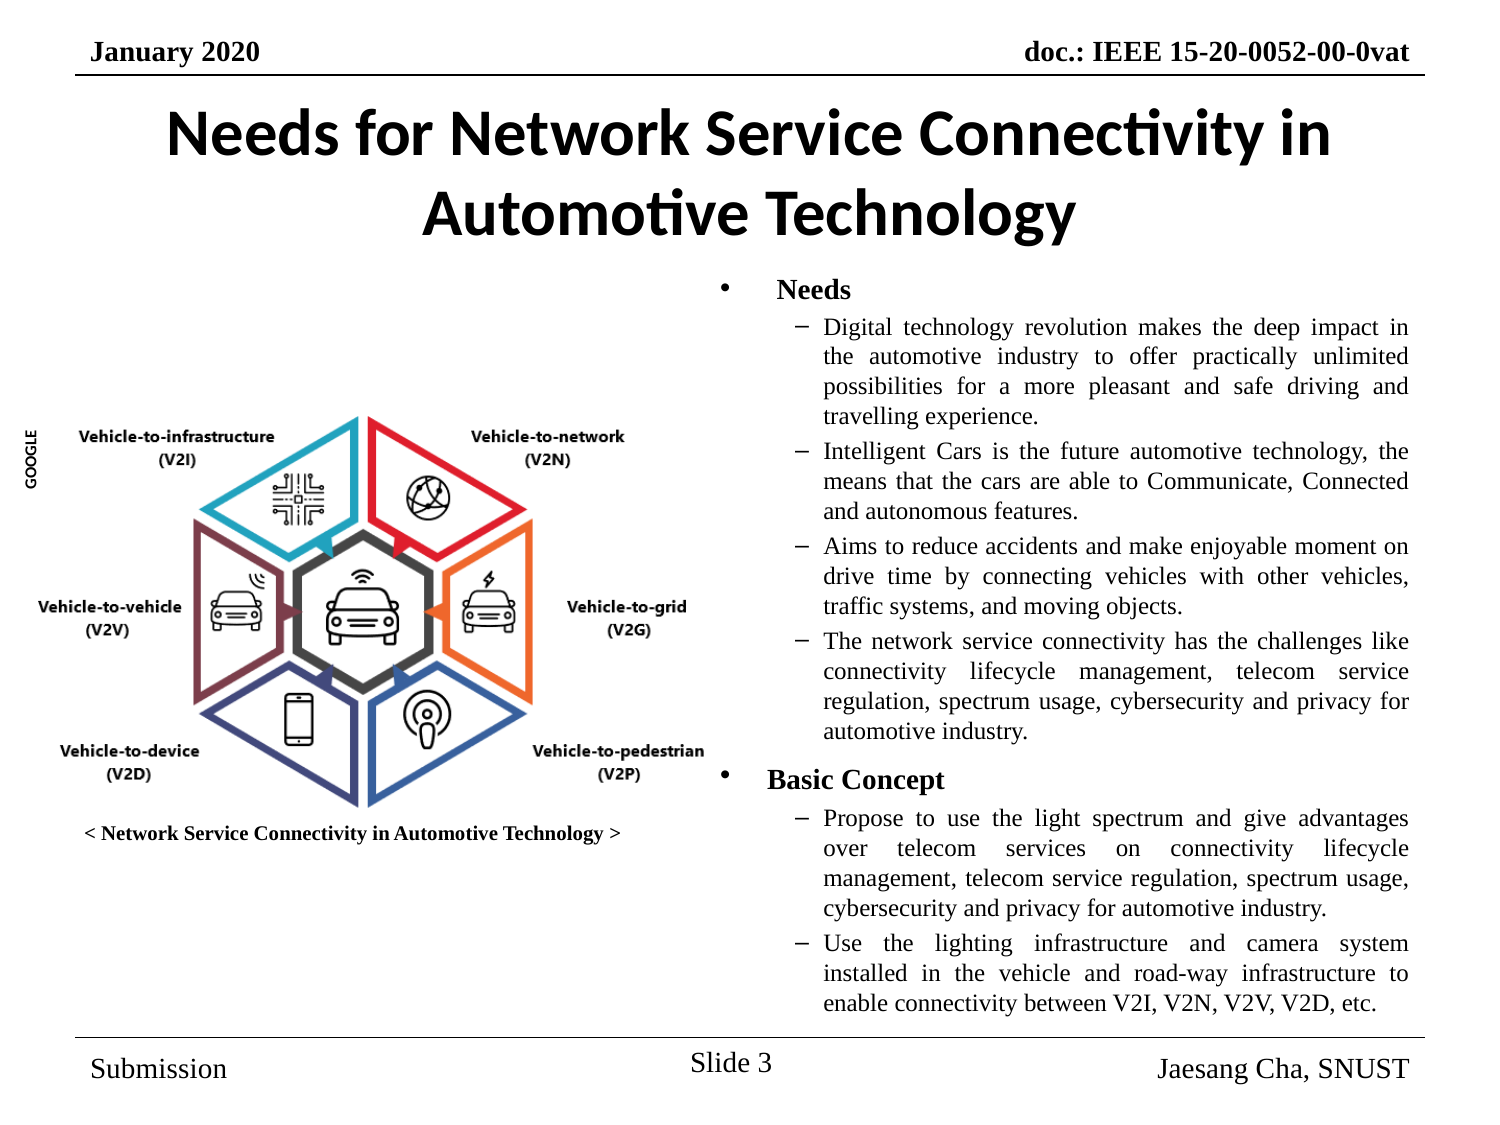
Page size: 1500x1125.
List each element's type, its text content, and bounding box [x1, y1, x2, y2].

text_box < Network Service Connectivity in Automotive Technology > [0, 812, 706, 857]
text_box Needs Digital technology revolution makes the deep impact in the automotive industry to offer practically unlimited possibilities for a more pleasant and safe driving and travelling experience. Intelligent Cars is the future automotive technology, the means that the cars are able to Communicate, Connected and autonomous features. Aims to reduce accidents and make enjoyable moment on drive time by connecting vehicles with other vehicles, traffic systems, and moving objects. The network service connectivity has the challenges like connectivity lifecycle management, telecom service regulation, spectrum usage, cybersecurity and privacy for automotive industry. Basic Concept Propose to use the light spectrum and give advantages over telecom services on connectivity lifecycle management, telecom service regulation, spectrum usage, cybersecurity and privacy for automotive industry. Use the lighting infrastructure and camera system installed in the vehicle and road-way infrastructure to enable connectivity between V2I, V2N, V2V, V2D, etc. [705, 262, 1425, 1033]
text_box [12, 415, 710, 813]
text_box Slide 3 [675, 1035, 788, 1086]
text_box Needs for Network Service Connectivity in Automotive Technology [0, 87, 1500, 250]
